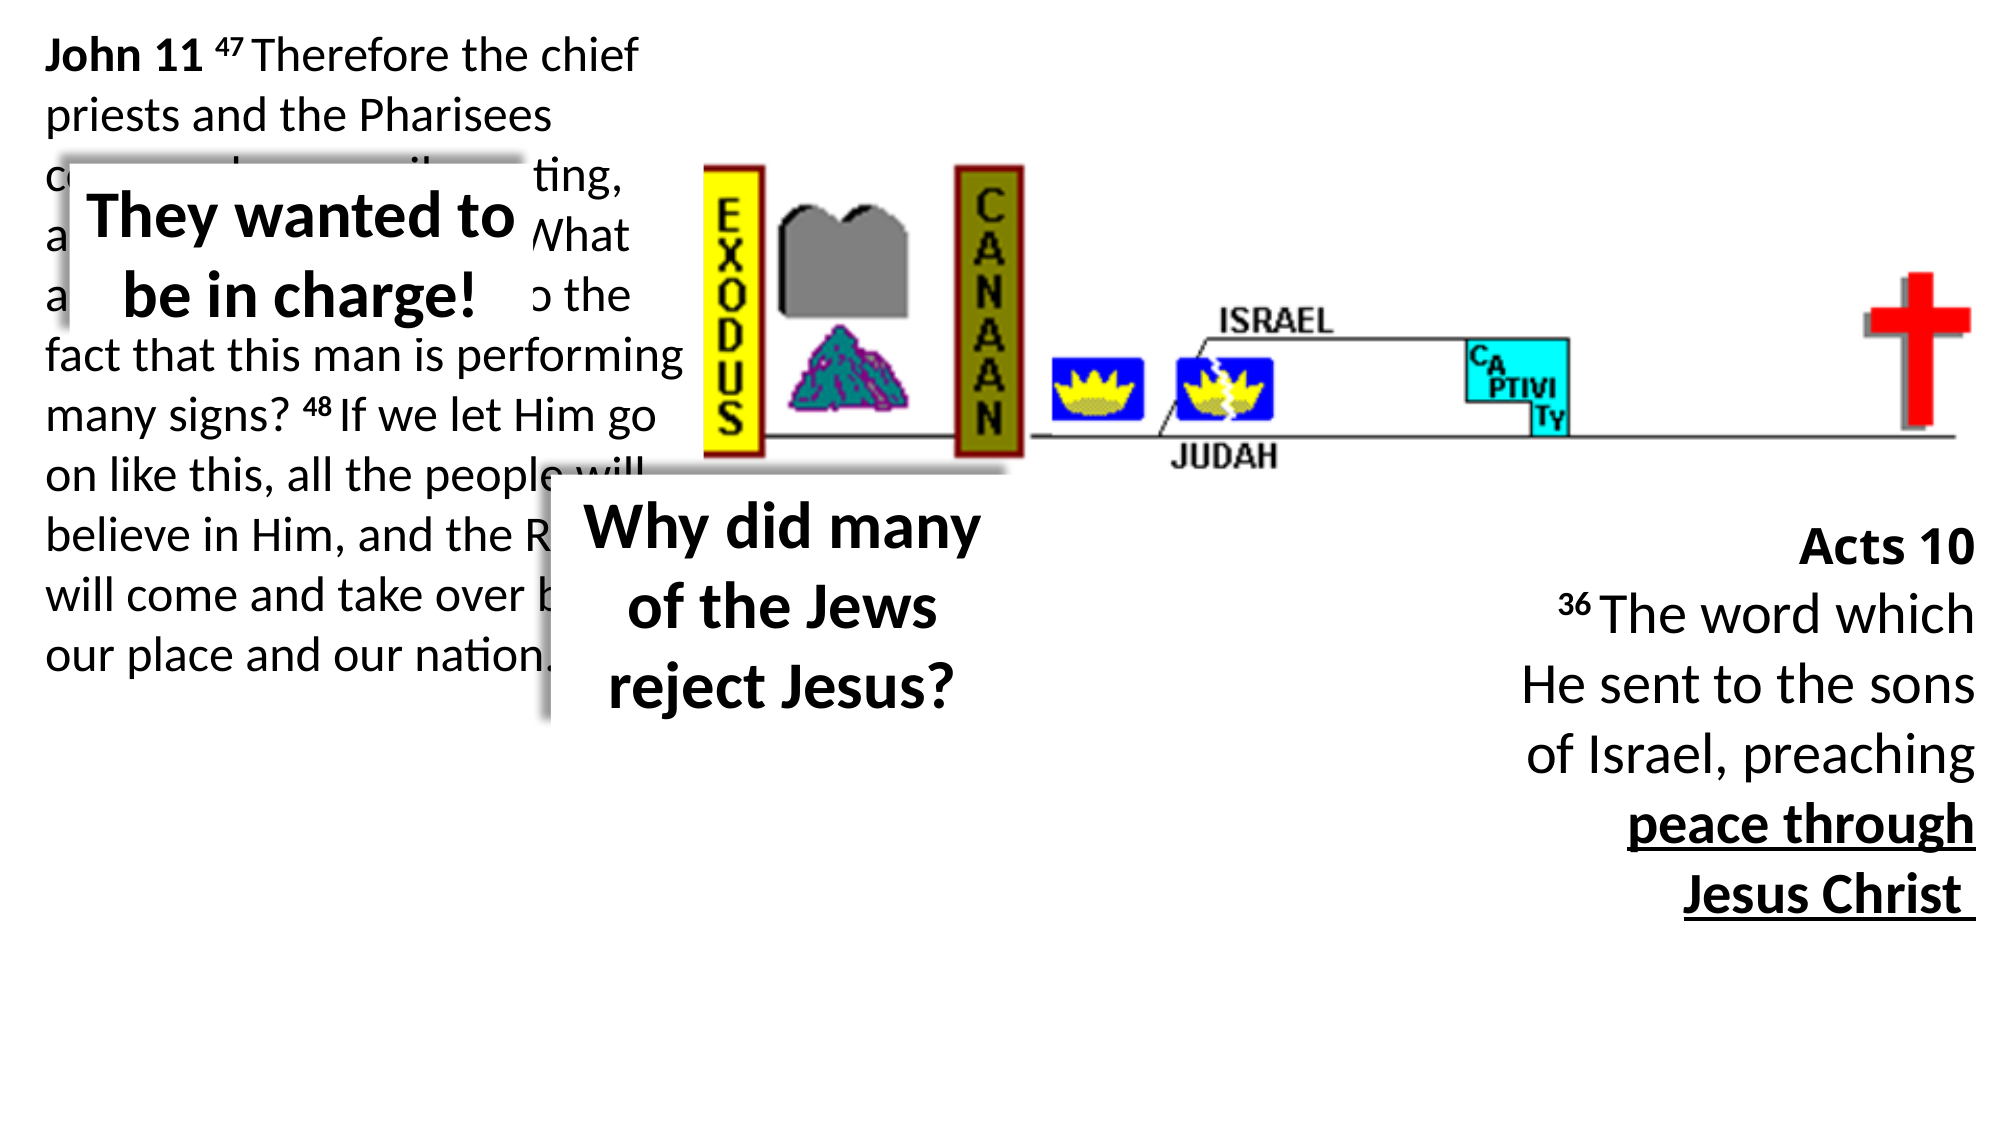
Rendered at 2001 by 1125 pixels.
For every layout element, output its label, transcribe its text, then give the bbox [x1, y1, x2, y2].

text_box Why did many of the Jews reject Jesus? [550, 555, 1015, 730]
text_box John 11 47 Therefore the chief priests and the Pharisees convened a council meeting, and they were saying, “What are we doing in regard to the fact that this man is performing many signs? 48 If we let Him go on like this, all the people will believe in Him, and the Romans will come and take over both our place and our nation.” [0, 555, 535, 689]
text_box Acts 10 36 The word which He sent to the sons of Israel, preaching peace through Jesus Christ [1482, 555, 1991, 933]
picture [0, 149, 2000, 555]
text_box John 11 47 Therefore the chief priests and the Pharisees convened a council meeting, and they were saying, “What are we doing in regard to the fact that this man is performing many signs? 48 If we let Him go on like this, all the people will believe in Him, and the Romans will come and take over both our place and our nation.” [0, 13, 704, 149]
